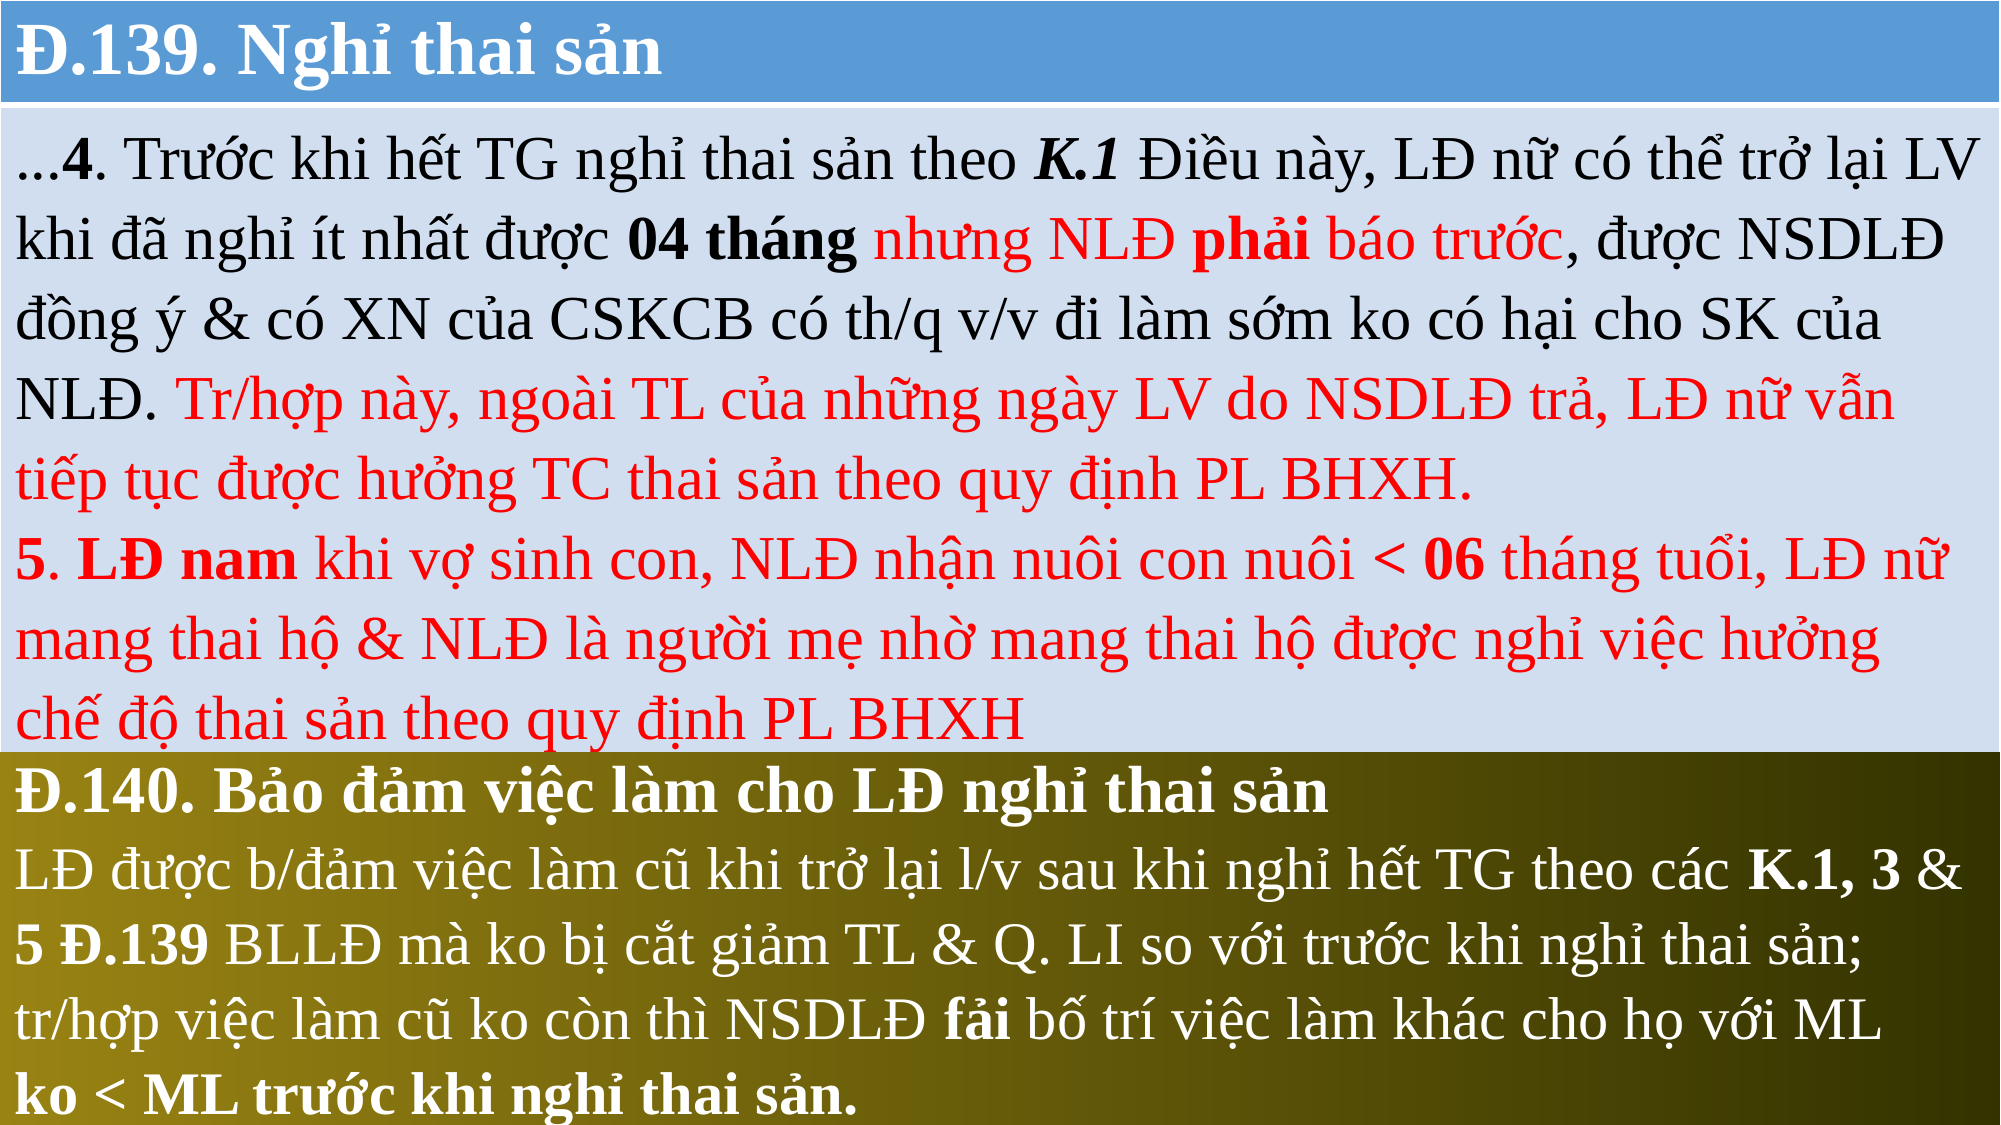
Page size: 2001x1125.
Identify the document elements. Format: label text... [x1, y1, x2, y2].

table_cell ...4. Trước khi hết TG nghỉ thai sản theo K.1 Điều này, LĐ nữ có thể trở lại LV khi đã nghỉ ít nhất được 04 tháng nhưng NLĐ phải báo trước, được NSDLĐ đồng ý & có XN của CSKCB có th/q v/v đi làm sớm ko có hại cho SK của NLĐ. Tr/hợp này, ngoài TL của những ngày LV do NSDLĐ trả, LĐ nữ vẫn tiếp tục được hưởng TC thai sản theo quy định PL BHXH. 5. LĐ nam khi vợ sinh con, NLĐ nhận nuôi con nuôi < 06 tháng tuổi, LĐ nữ mang thai hộ & NLĐ là người mẹ nhờ mang thai hộ được nghỉ việc hưởng chế độ thai sản theo quy định PL BHXH [1, 108, 1999, 752]
table_header Đ.139. Nghỉ thai sản [1, 1, 1999, 102]
text_box Đ.140. Bảo đảm việc làm cho LĐ nghỉ thai sản LĐ được b/đảm việc làm cũ khi trở lại l/v sau khi nghỉ hết TG theo các K.1, 3 & 5 Đ.139 BLLĐ mà ko bị cắt giảm TL & Q. LI so với trước khi nghỉ thai sản; tr/hợp việc làm cũ ko còn thì NSDLĐ fải bố trí việc làm khác cho họ với ML ko < ML trước khi nghỉ thai sản. [0, 752, 2000, 1125]
